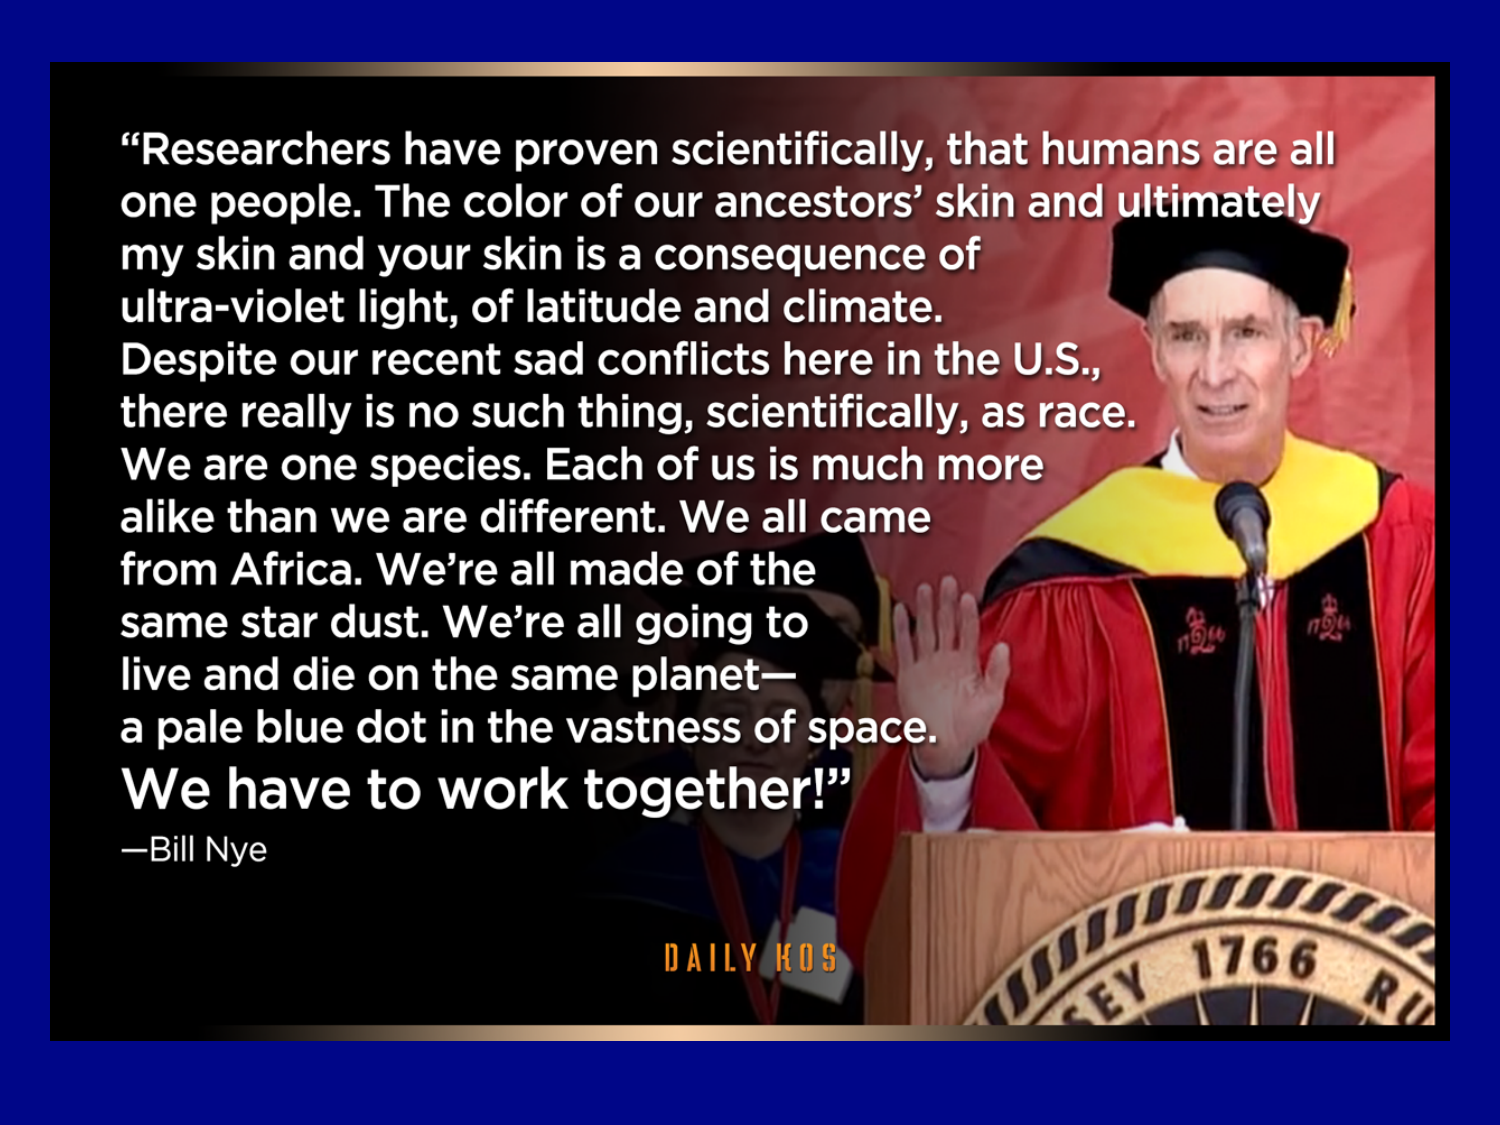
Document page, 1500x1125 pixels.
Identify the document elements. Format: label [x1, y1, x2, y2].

picture [49, 62, 1451, 1041]
